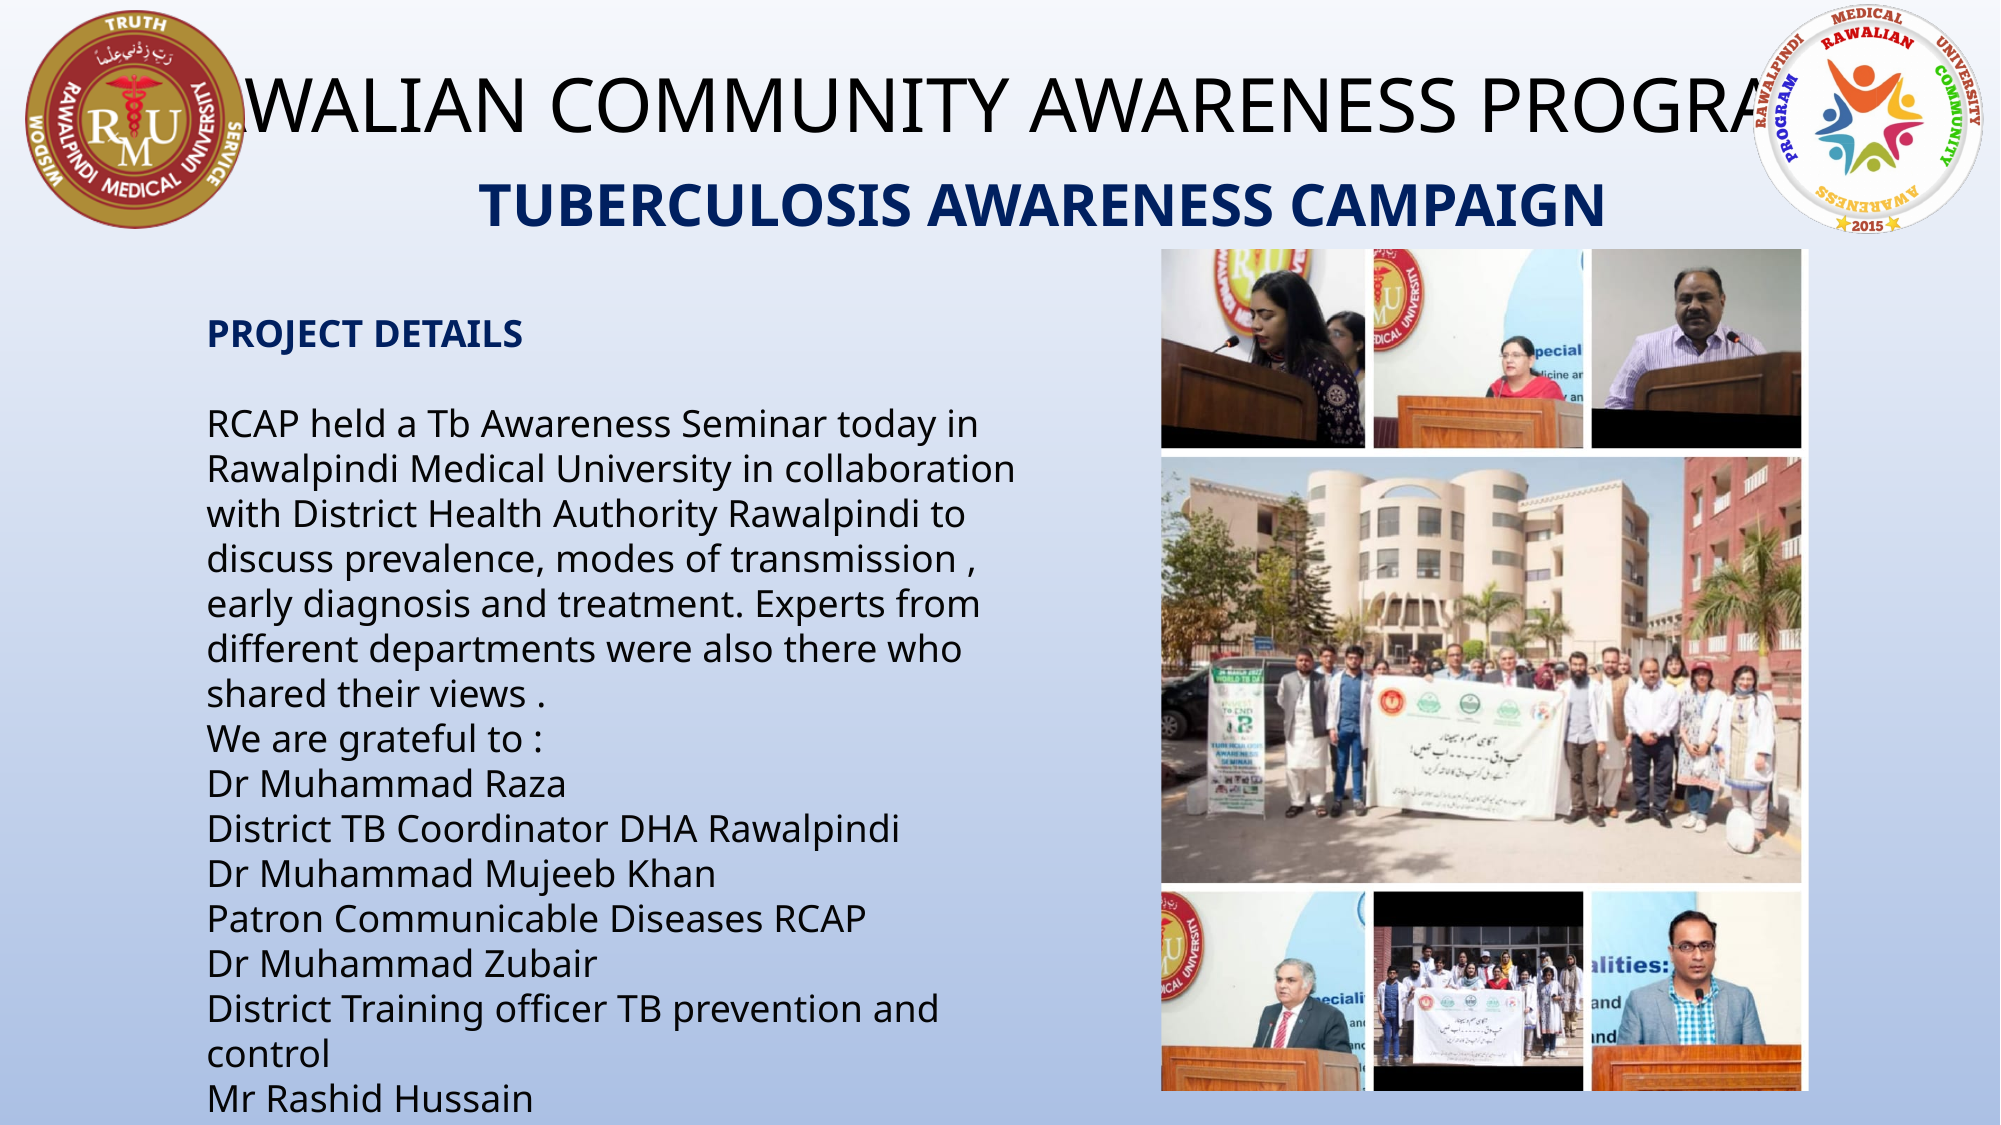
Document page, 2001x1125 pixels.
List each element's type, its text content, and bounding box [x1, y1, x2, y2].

title RAWALIAN COMMUNITY AWARENESS PROGRAM [137, 0, 1643, 218]
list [25, 9, 245, 229]
picture [1161, 0, 2000, 1091]
text_box TUBERCULOSIS AWARENESS CAMPAIGN [464, 160, 1643, 246]
text_box PROJECT DETAILS RCAP held a Tb Awareness Seminar today in Rawalpindi Medical University in collaboration with District Health Authority Rawalpindi to discuss prevalence, modes of transmission , early diagnosis and treatment. Experts from different departments were also there who shared their views . We are grateful to : Dr Muhammad Raza District TB Coordinator DHA Rawalpindi Dr Muhammad Mujeeb Khan Patron Communicable Diseases RCAP Dr Muhammad Zubair District Training officer TB prevention and control Mr Rashid Hussain Deputy Head Orthotics & Prosthetics BBH RMU [191, 302, 1036, 1125]
